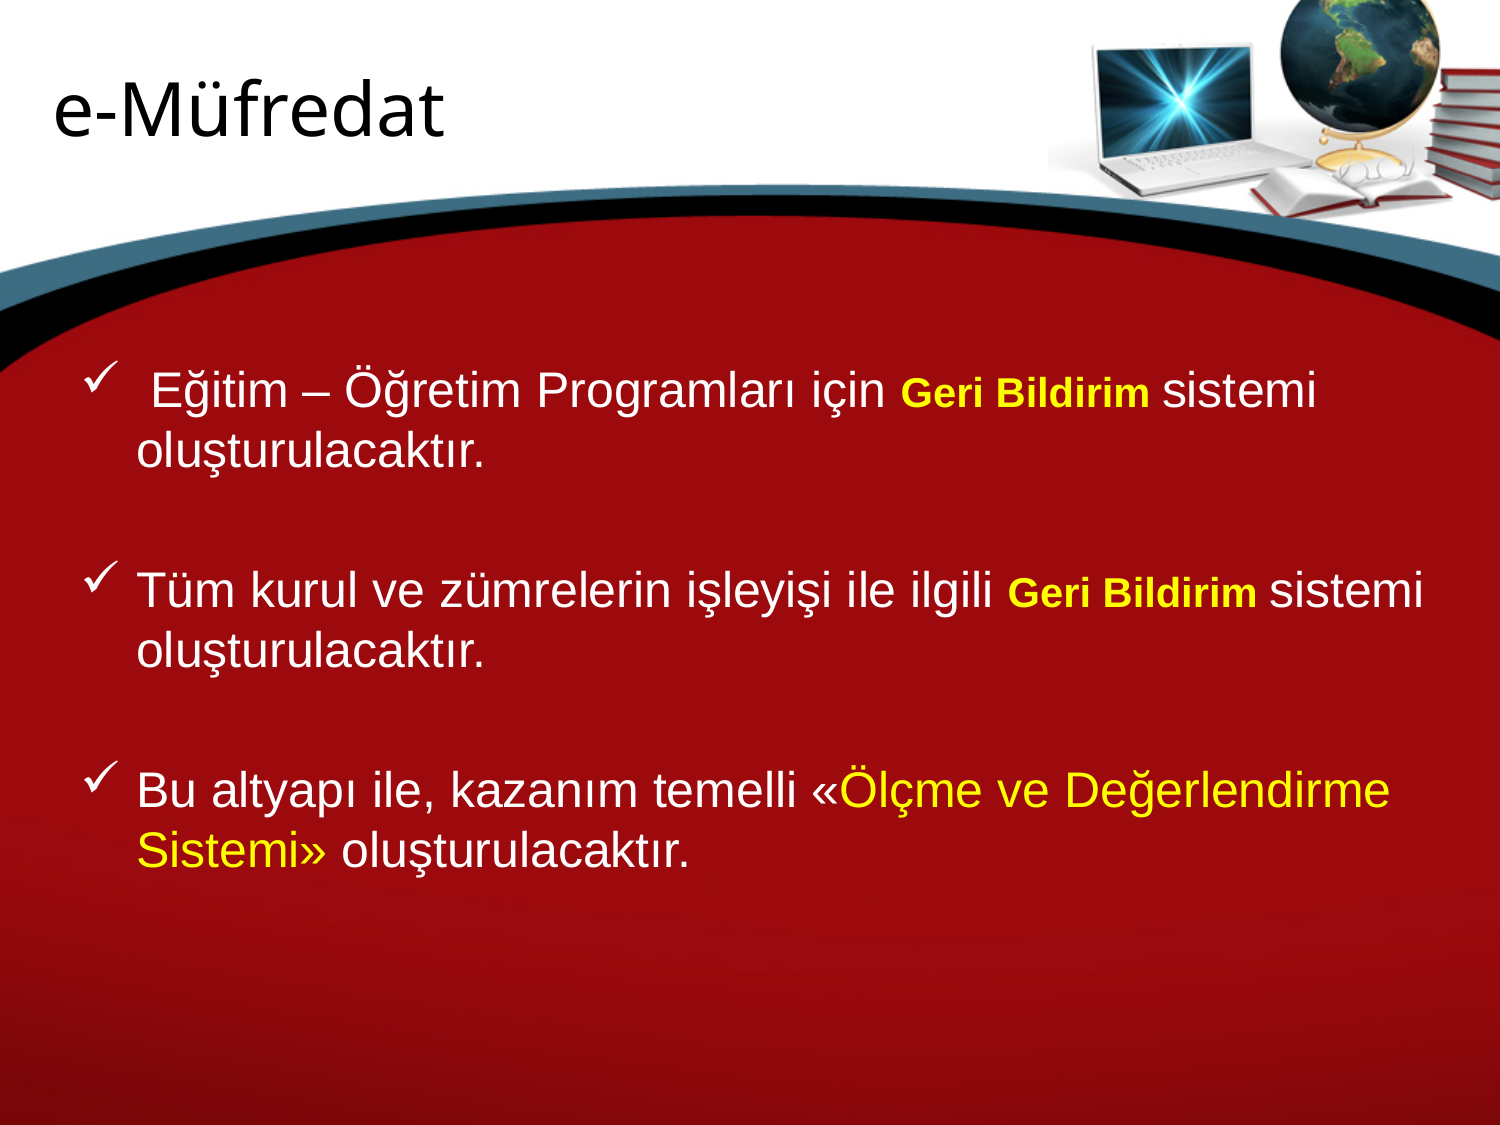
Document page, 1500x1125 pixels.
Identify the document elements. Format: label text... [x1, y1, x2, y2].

list Eğitim – Öğretim Programları için Geri Bildirim sistemi oluşturulacaktır. Tüm kurul ve zümrelerin işleyişi ile ilgili Geri Bildirim sistemi oluşturulacaktır. Bu altyapı ile, kazanım temelli «Ölçme ve Değerlendirme Sistemi» oluşturulacaktır. [64, 219, 1500, 885]
picture [0, 0, 1500, 1125]
title e-Müfredat [37, 12, 1100, 200]
